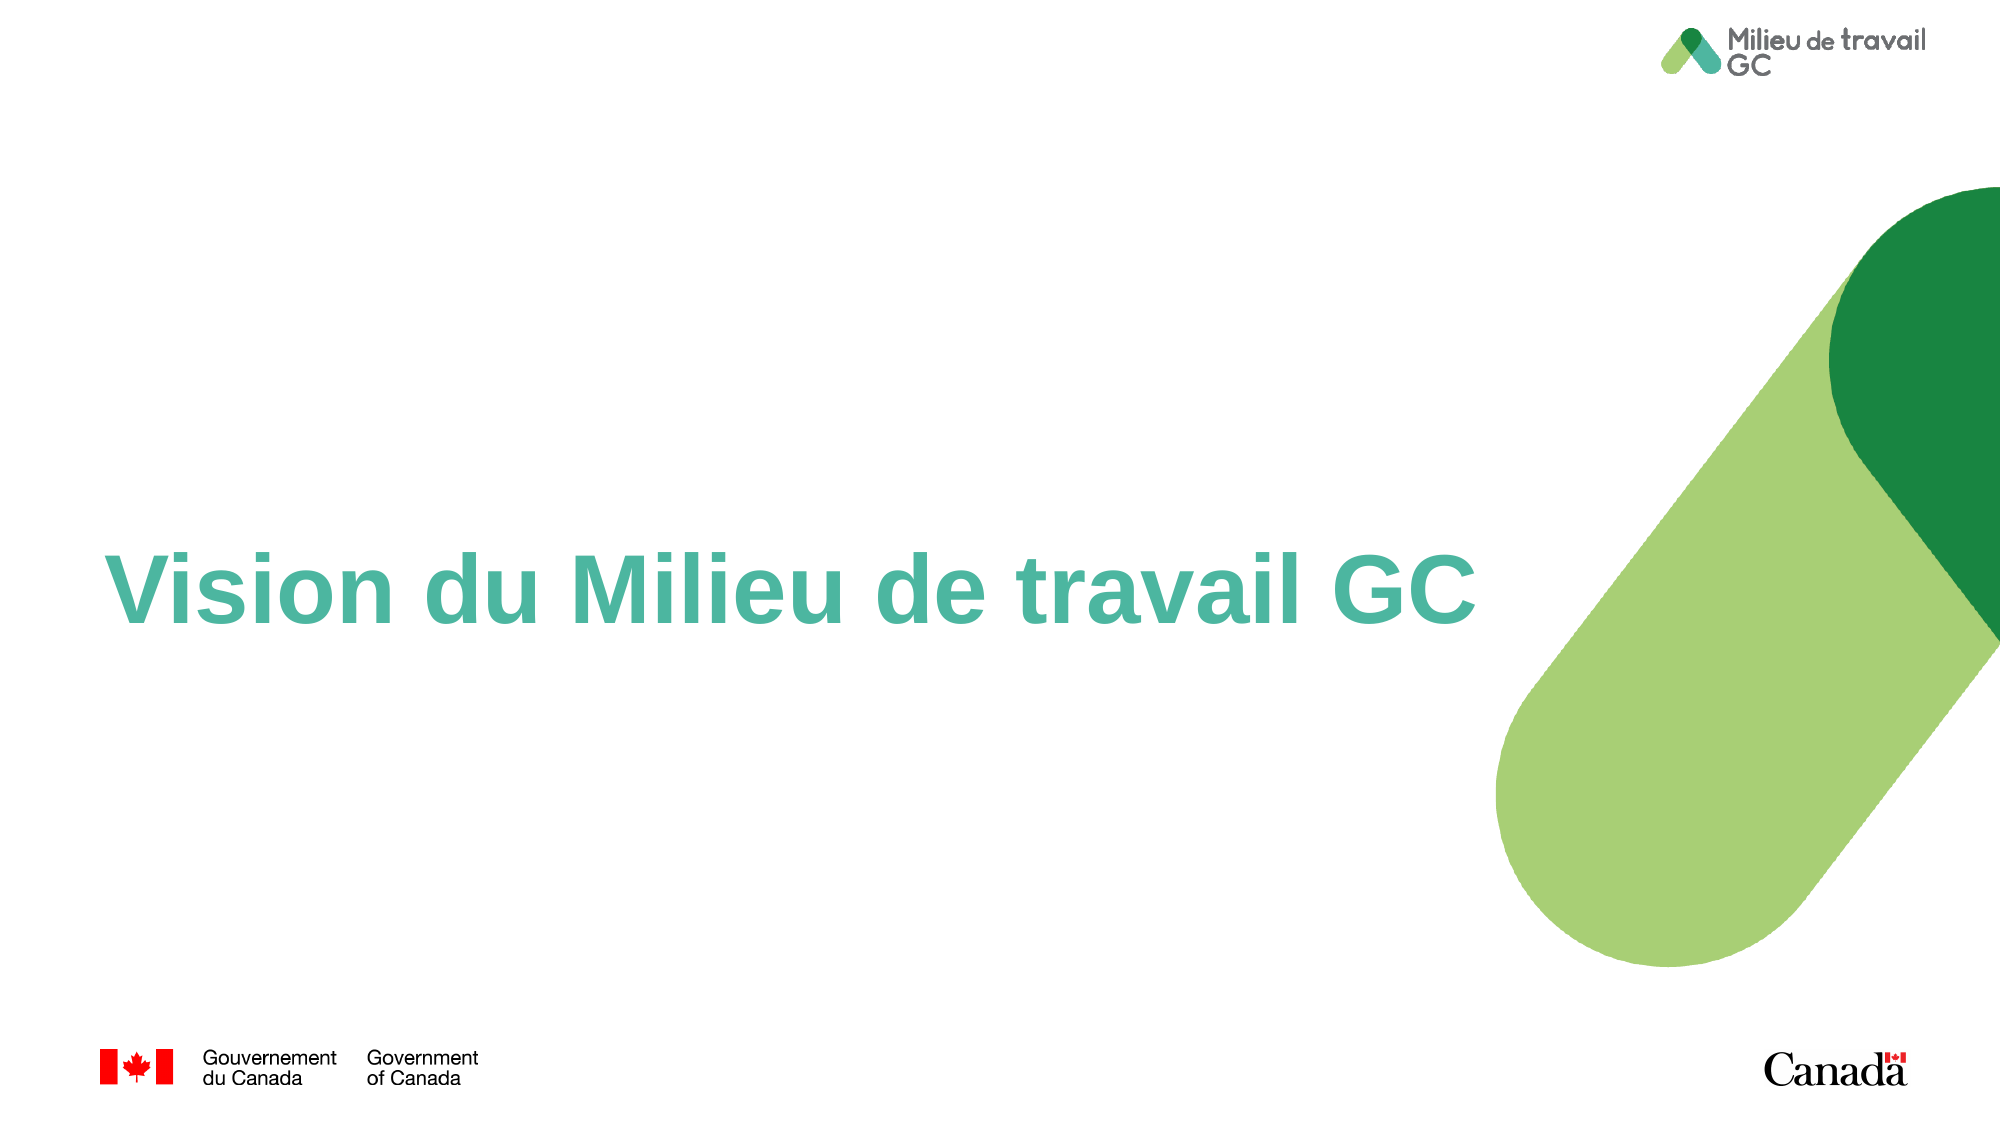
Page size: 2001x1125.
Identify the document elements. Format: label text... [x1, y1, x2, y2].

picture [1474, 141, 2000, 1125]
picture [100, 1049, 478, 1085]
title Vision du Milieu de travail GC [89, 516, 1911, 730]
picture [1661, 27, 1925, 76]
